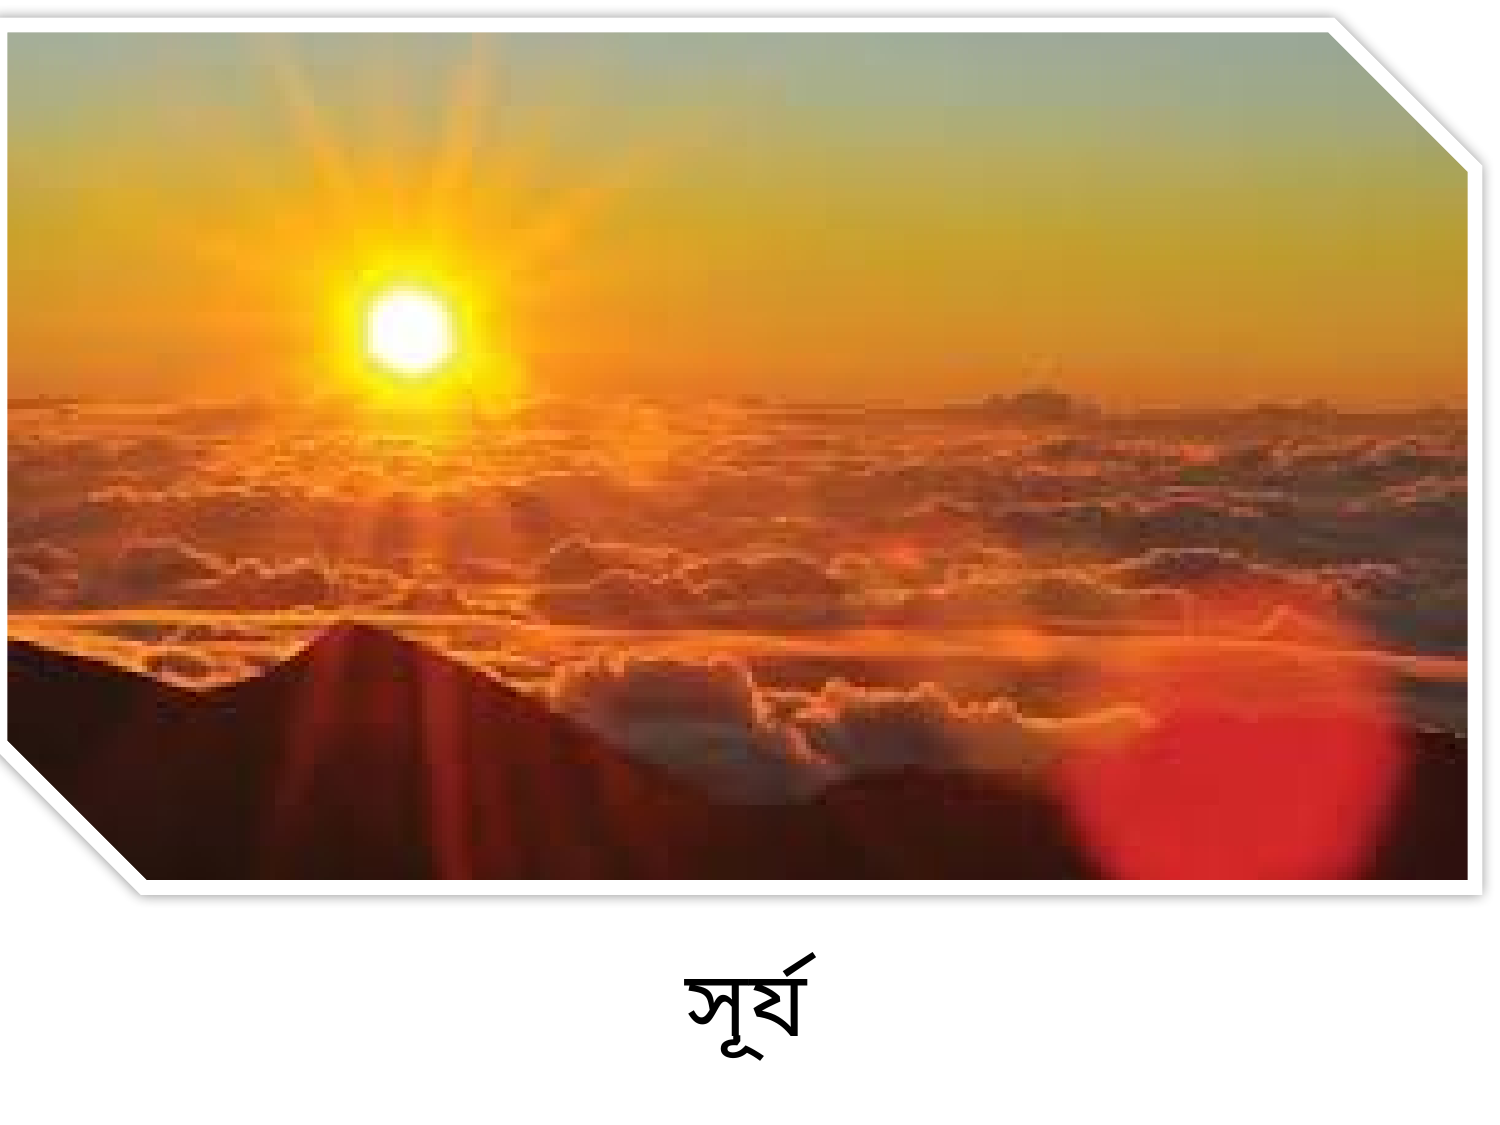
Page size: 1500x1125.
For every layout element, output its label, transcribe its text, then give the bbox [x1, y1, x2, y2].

text_box সূর্য [473, 935, 1044, 1064]
picture [0, 24, 1476, 888]
